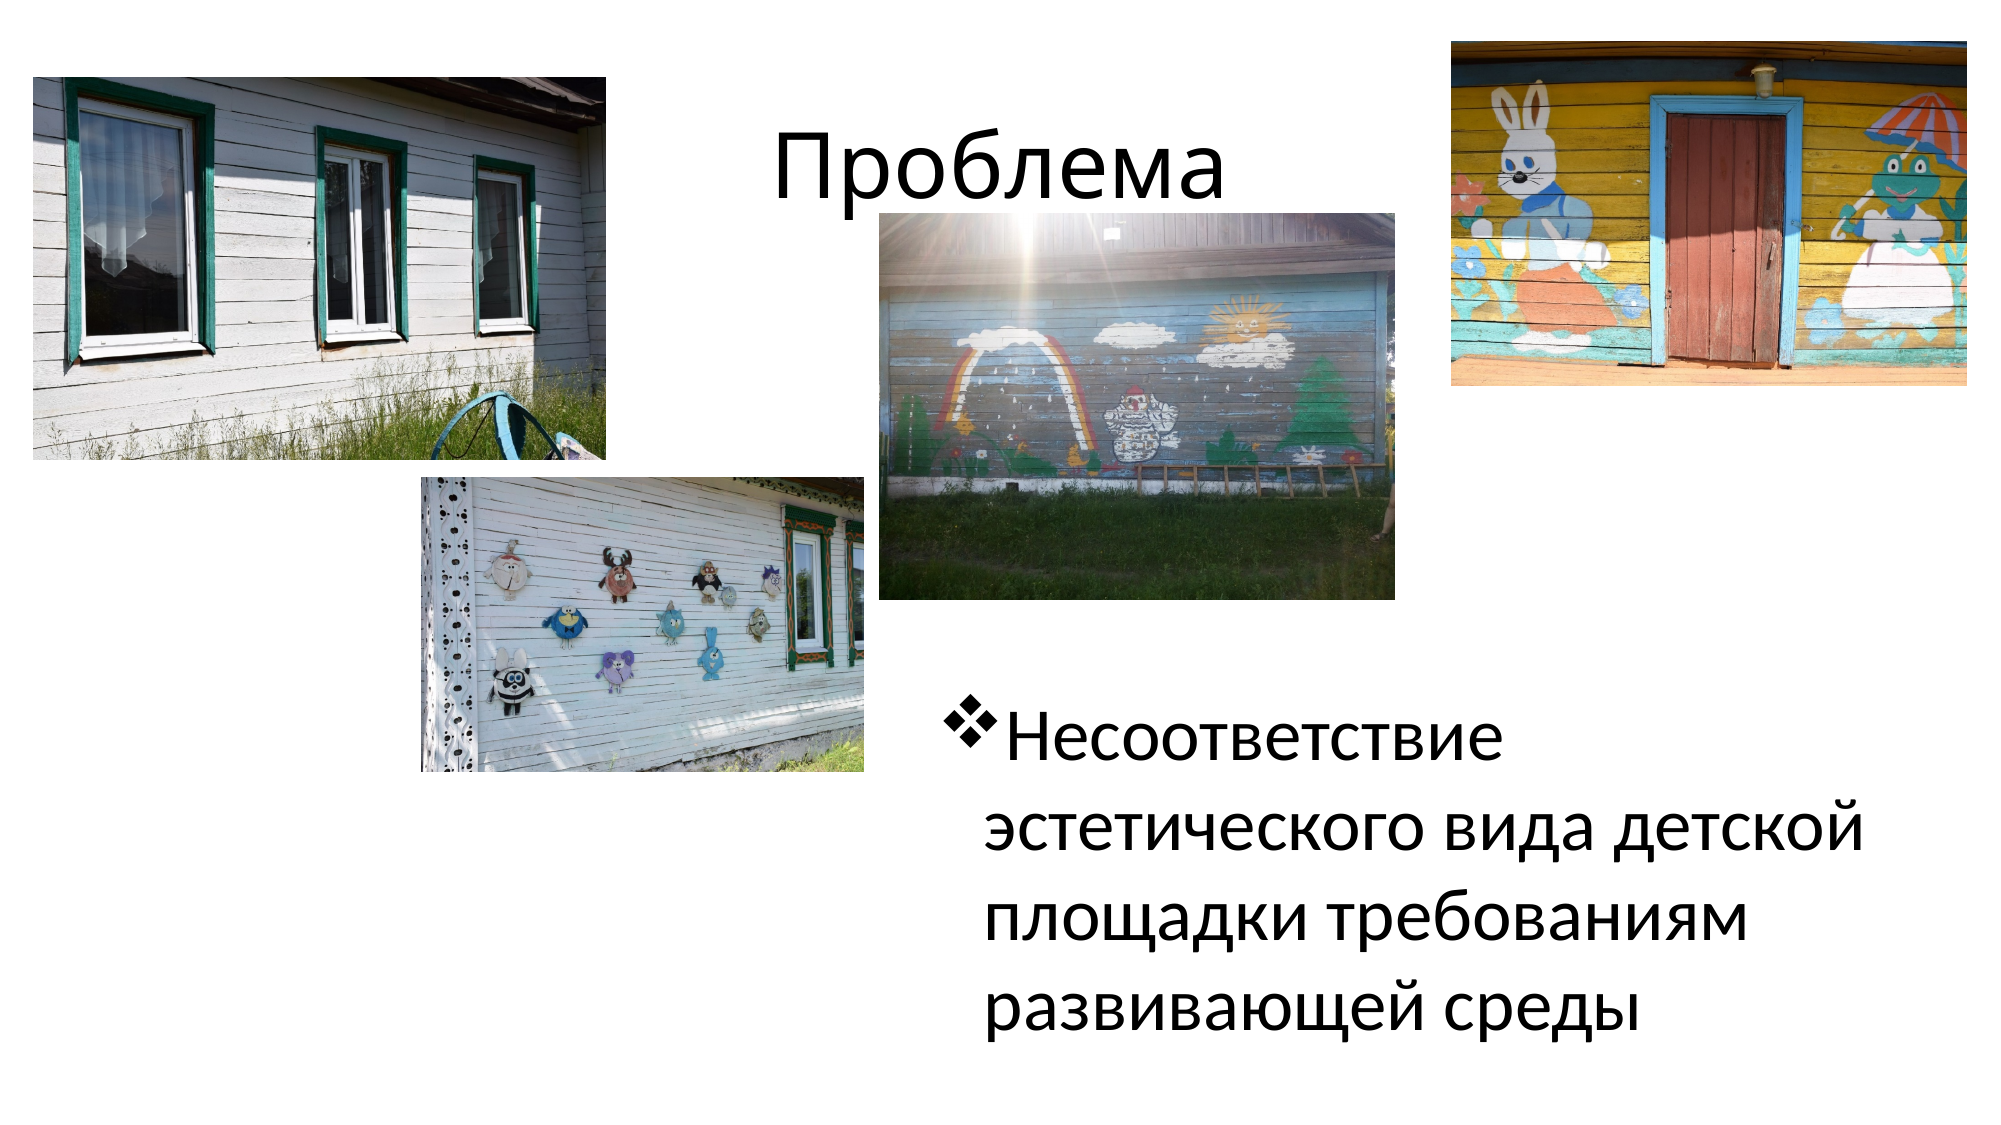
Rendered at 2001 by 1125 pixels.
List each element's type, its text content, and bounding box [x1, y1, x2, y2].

picture [421, 477, 864, 772]
picture [879, 213, 1395, 600]
picture [33, 77, 606, 460]
picture [1451, 41, 1967, 386]
text_box Несоответствие эстетического вида детской площадки требованиям развивающей среды [922, 678, 1894, 1054]
title Проблема [137, 59, 1451, 278]
